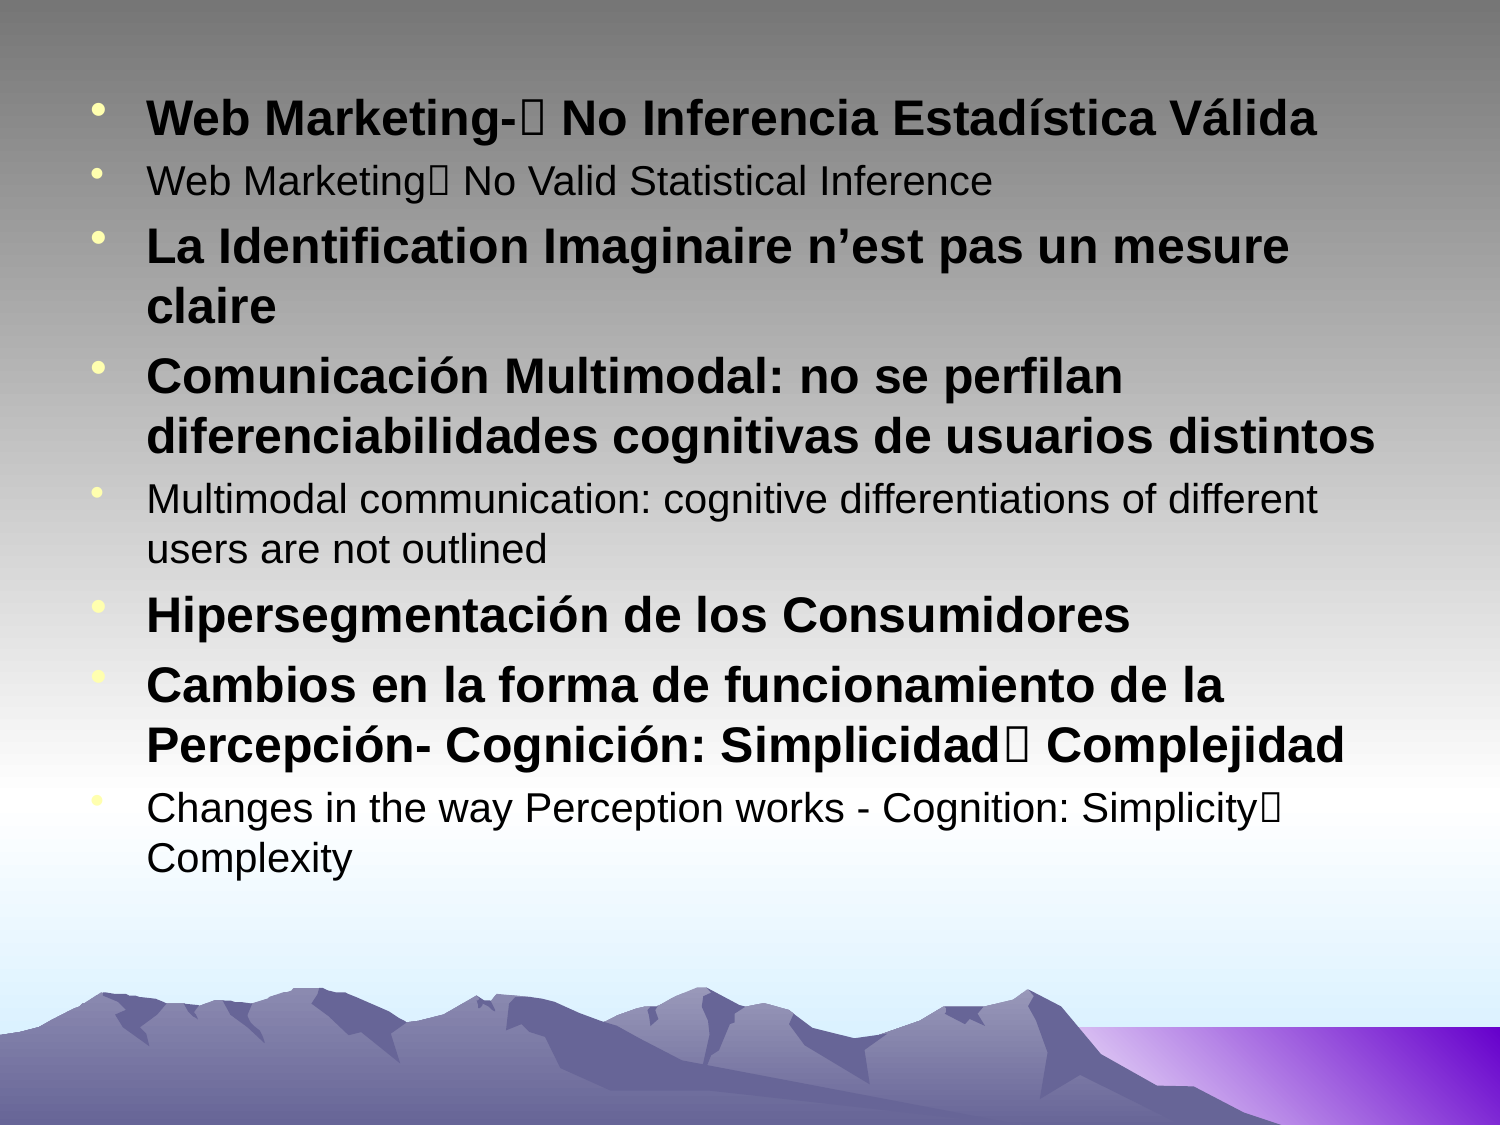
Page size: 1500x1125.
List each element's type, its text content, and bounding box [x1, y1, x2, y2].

list Web Marketing- No Inferencia Estadística Válida Web Marketing No Valid Statistical Inference La Identification Imaginaire n’est pas un mesure claire Comunicación Multimodal: no se perfilan diferenciabilidades cognitivas de usuarios distintos Multimodal communication: cognitive differentiations of different users are not outlined Hipersegmentación de los Consumidores Cambios en la forma de funcionamiento de la Percepción- Cognición: Simplicidad Complejidad Changes in the way Perception works - Cognition: Simplicity Complexity [74, 77, 1426, 1001]
